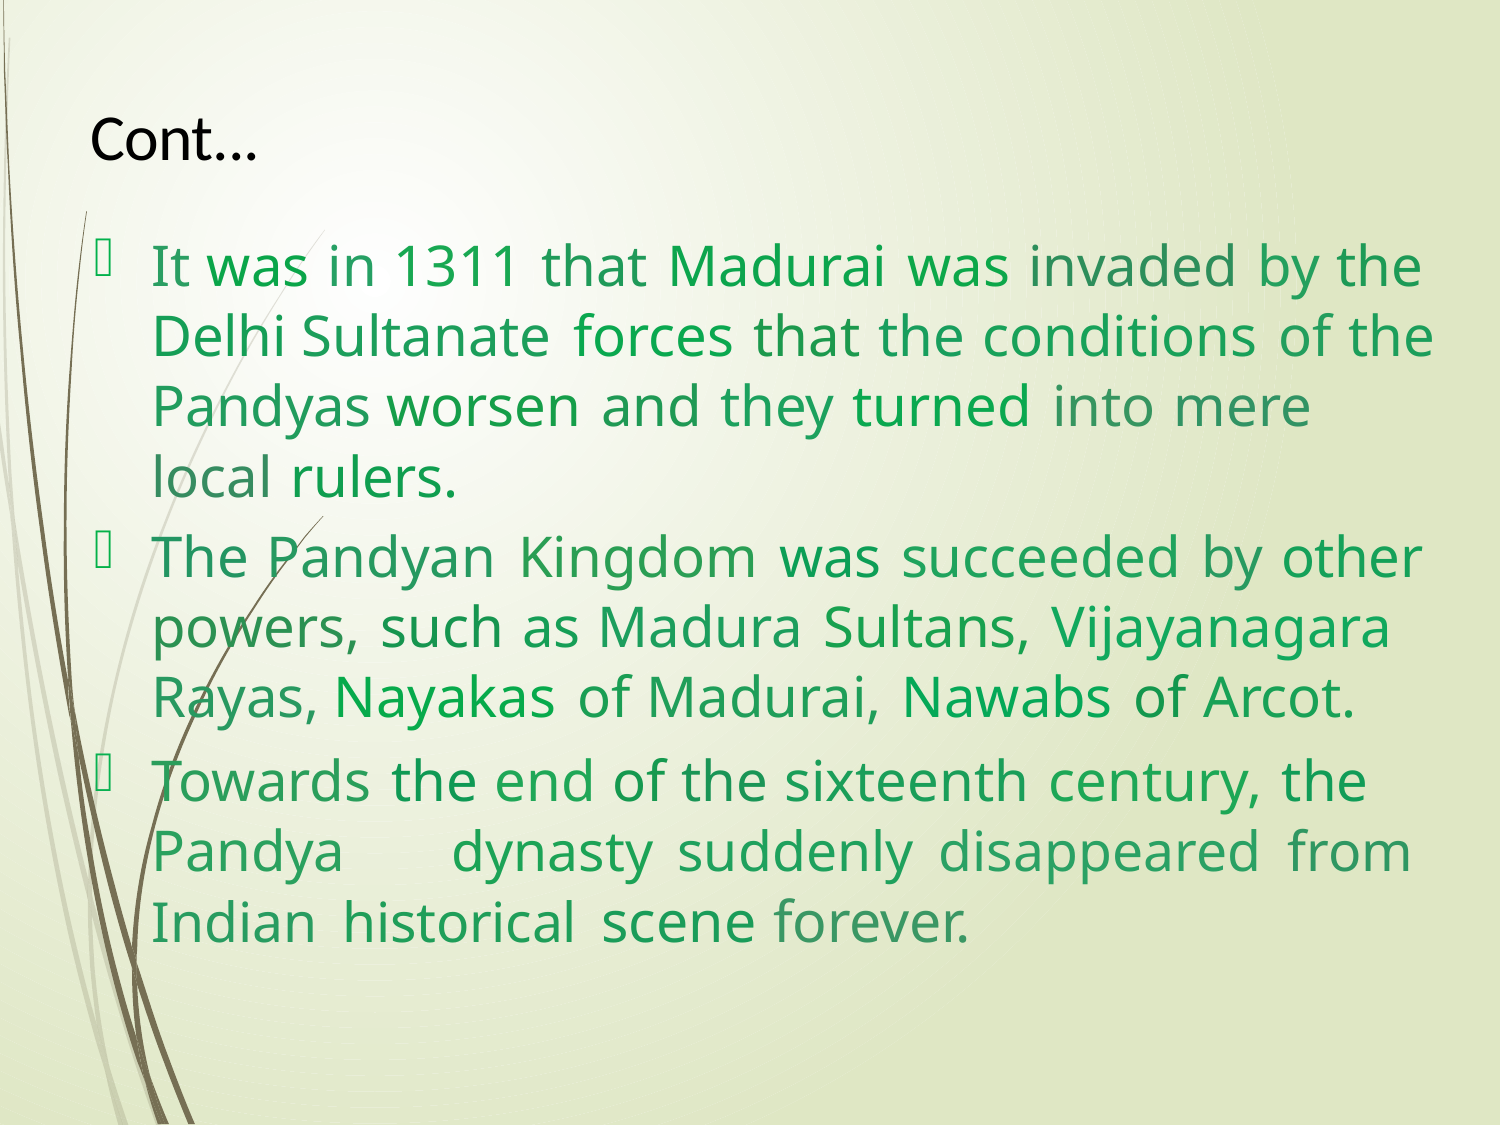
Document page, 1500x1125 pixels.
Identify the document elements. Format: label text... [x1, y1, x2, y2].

list It was in 1311 that Madurai was invaded by the Delhi Sultanate forces that the conditions of the Pandyas worsen and they turned into mere local rulers. The Pandyan Kingdom was succeeded by other powers, such as Madura Sultans, Vijayanagara Rayas, Nayakas of Madurai, Nawabs of Arcot. Towards the end of the sixteenth century, the Pandya dynasty suddenly disappeared from Indian historical scene forever. [91, 200, 1450, 954]
title Cont... [88, 92, 263, 283]
